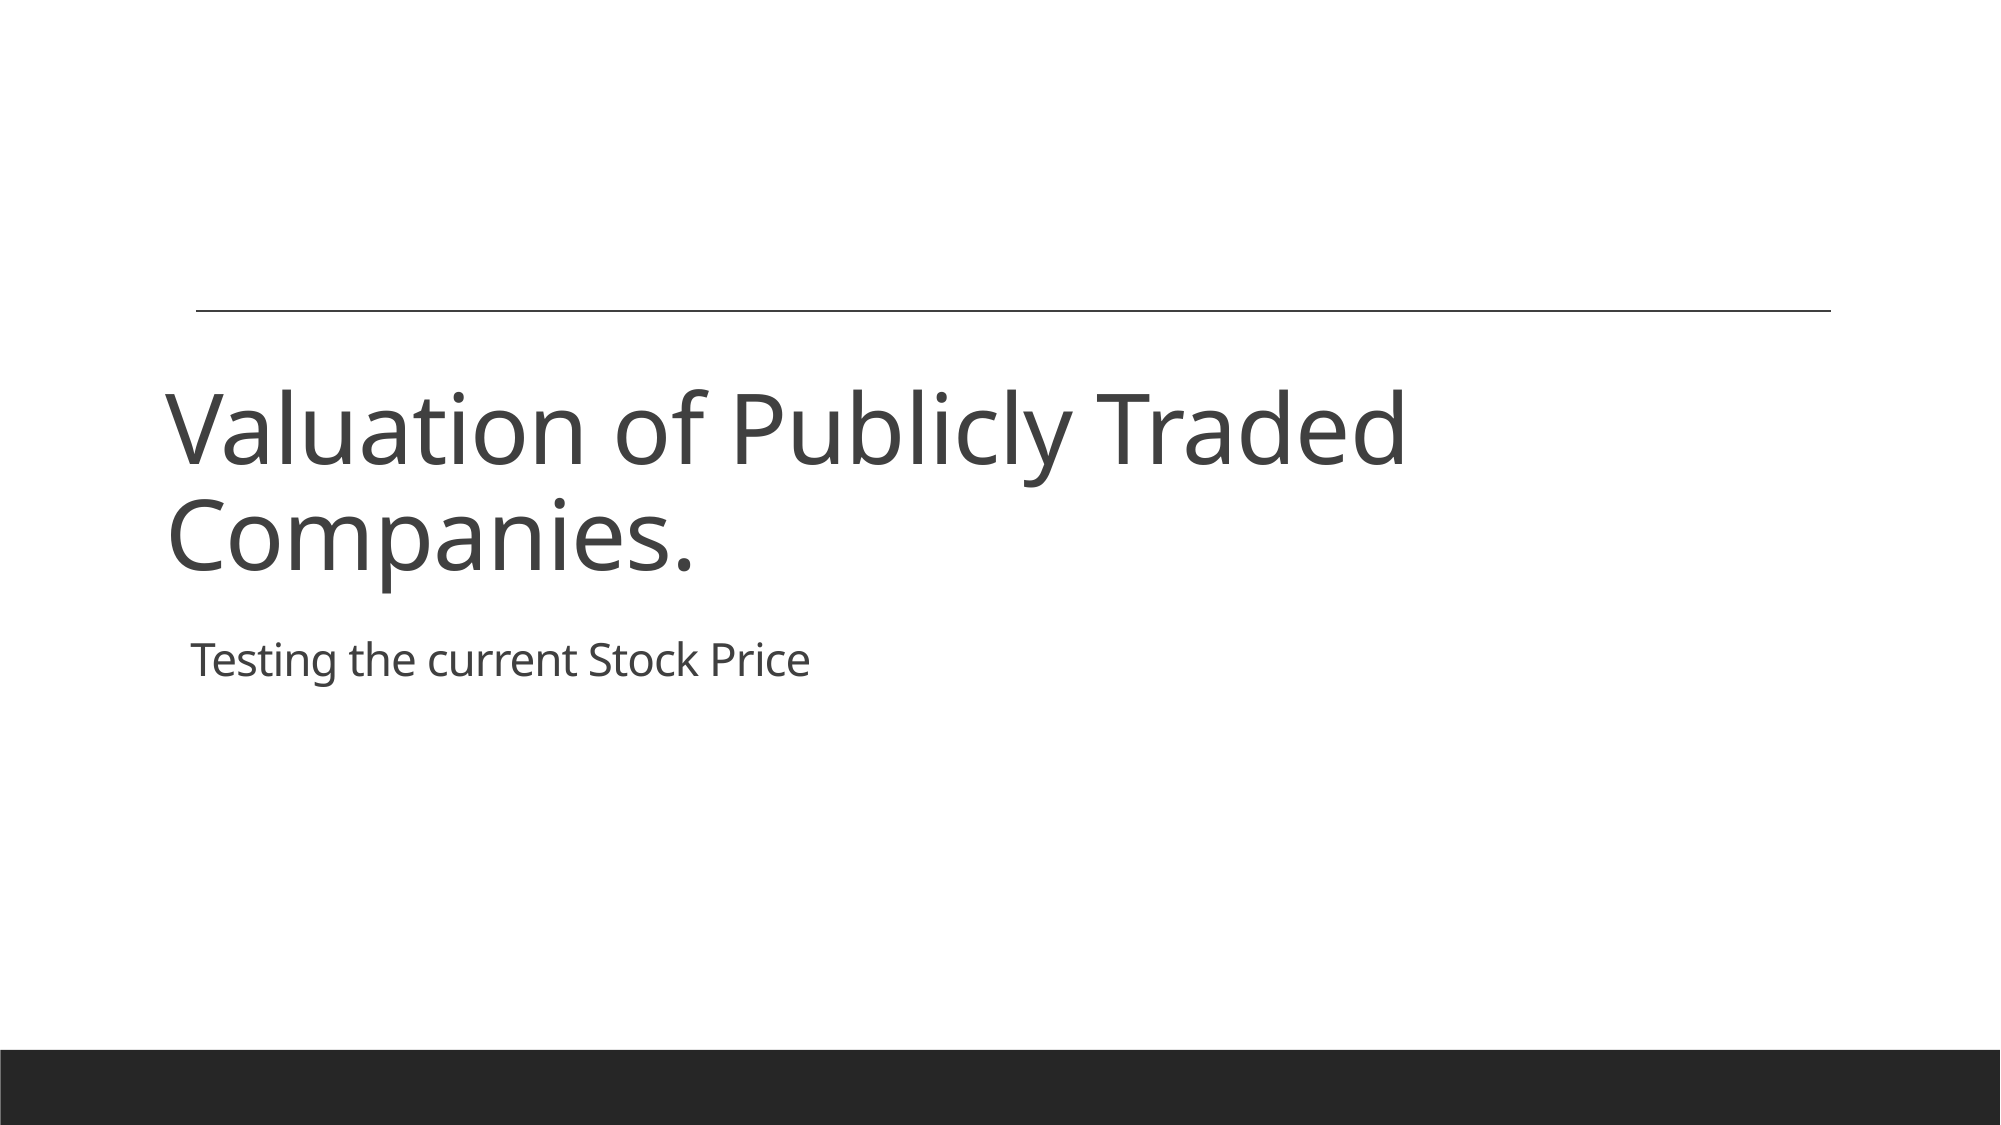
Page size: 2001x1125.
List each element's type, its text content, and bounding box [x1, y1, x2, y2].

title Valuation of Publicly Traded Companies. Testing the current Stock Price [150, 292, 1650, 706]
